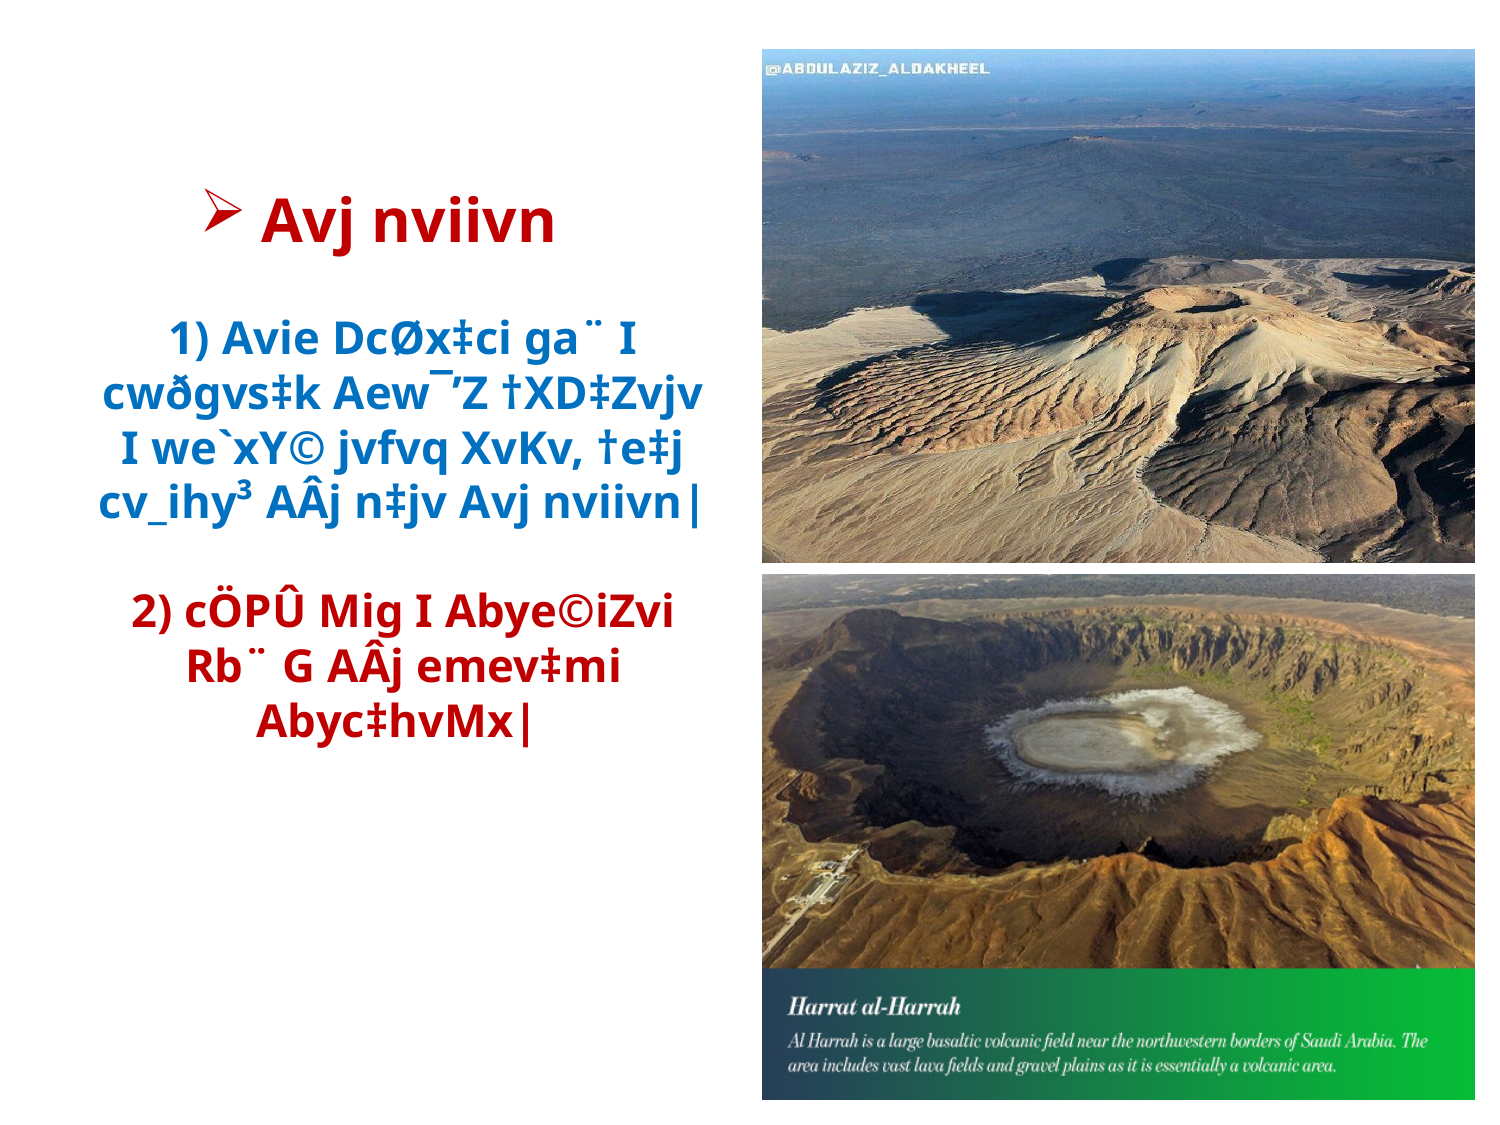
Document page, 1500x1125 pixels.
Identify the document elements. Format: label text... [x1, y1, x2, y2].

picture [762, 574, 1476, 1101]
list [762, 49, 1476, 563]
title Avj nviivn 1) Avie DcØx‡ci ga¨ I cwðgvs‡k Aew¯’Z †XD‡Zvjv I we`xY© jvfvq XvKv, †e‡j cv_ihy³ AÂj n‡jv Avj nviivn| 2) cÖPÛ Mig I Abye©iZvi Rb¨ G AÂj emev‡mi Abyc‡hvMx| [50, 149, 725, 888]
